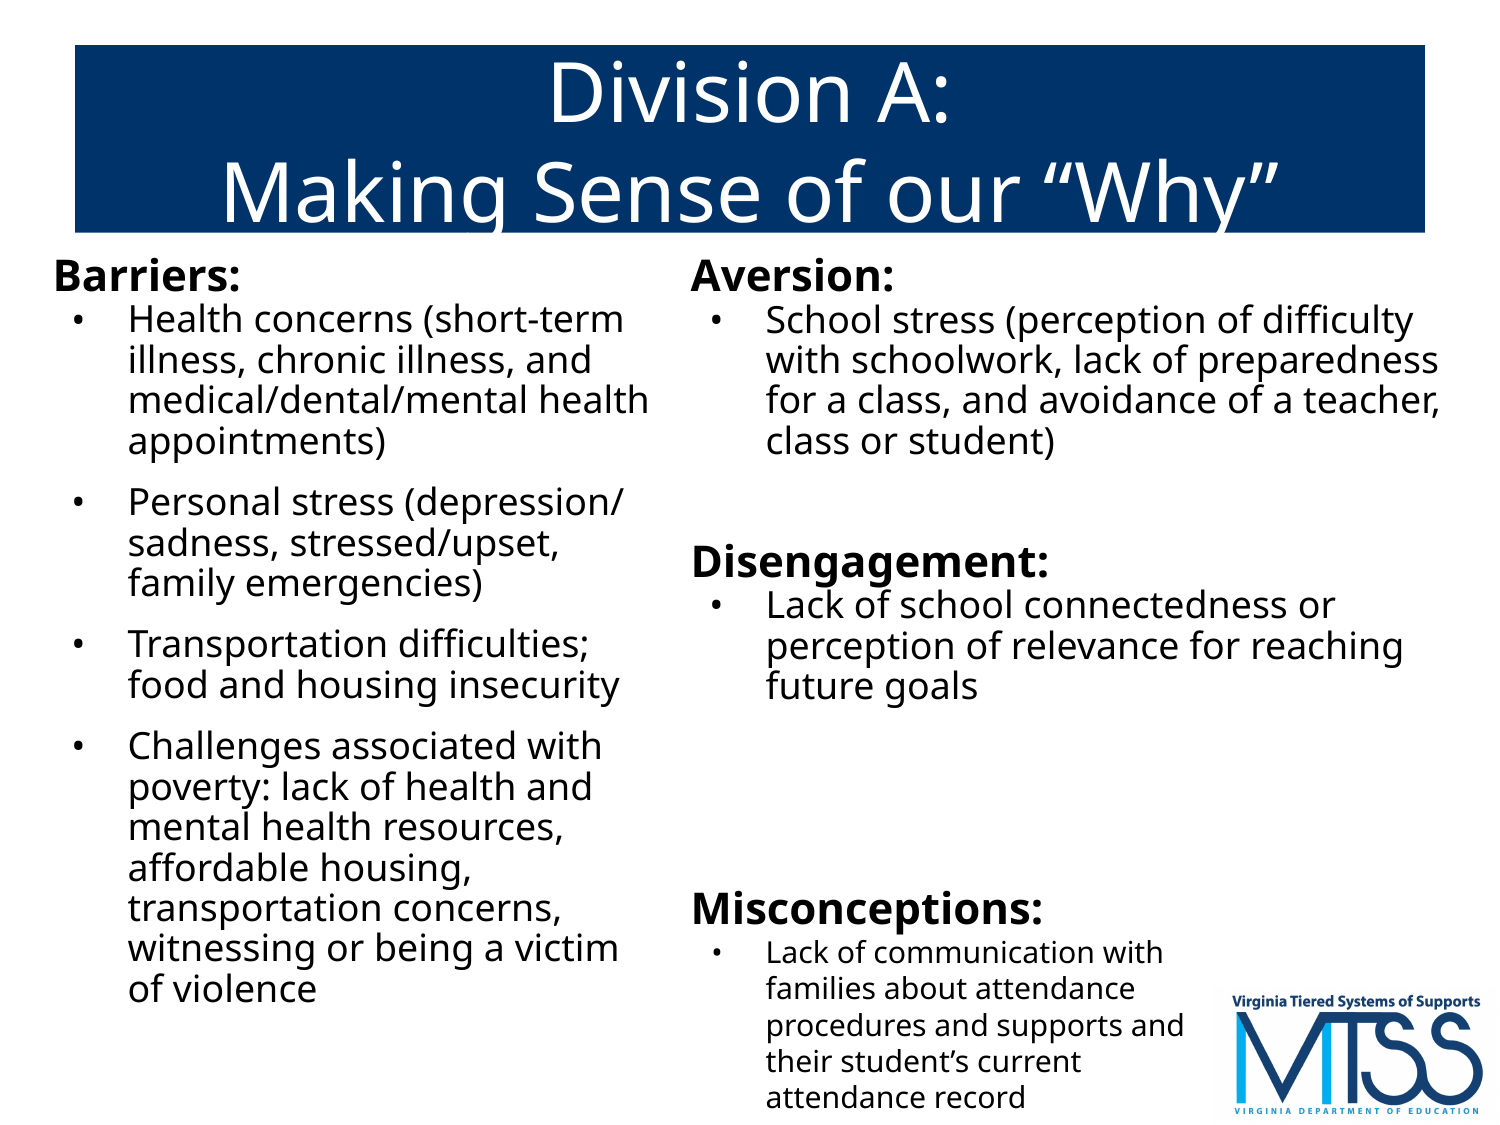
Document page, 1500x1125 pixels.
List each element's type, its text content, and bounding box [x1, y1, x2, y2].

text_box Disengagement: Lack of school connectedness or perception of relevance for reaching future goals [675, 519, 1463, 867]
title Division A: Making Sense of our “Why” [75, 45, 1425, 233]
text_box Misconceptions: Lack of communication with families about attendance procedures and supports and their student’s current attendance record [675, 867, 1247, 1123]
picture [1212, 986, 1500, 1125]
text_box Barriers: Health concerns (short-term illness, chronic illness, and medical/dental/mental health appointments) Personal stress (depression/ sadness, stressed/upset, family emergencies) Transportation difficulties; food and housing insecurity Challenges associated with poverty: lack of health and mental health resources, affordable housing, transportation concerns, witnessing or being a victim of violence [37, 233, 670, 1086]
text_box Aversion: School stress (perception of difficulty with schoolwork, lack of preparedness for a class, and avoidance of a teacher, class or student) [675, 233, 1463, 519]
